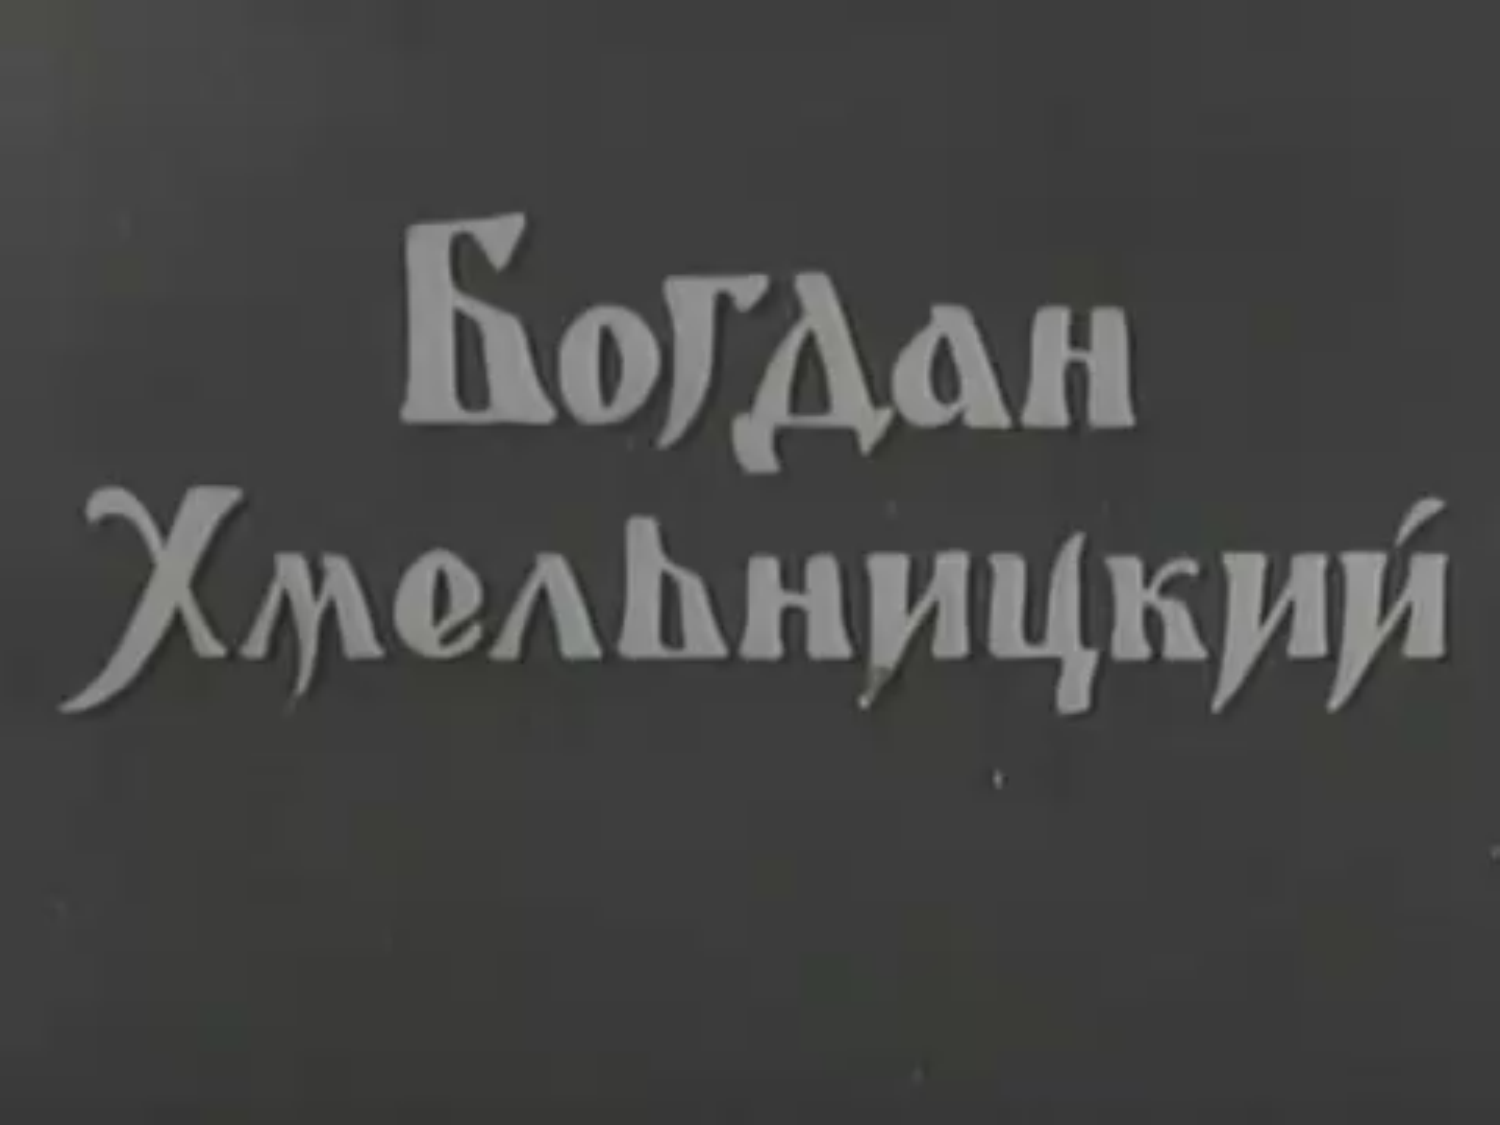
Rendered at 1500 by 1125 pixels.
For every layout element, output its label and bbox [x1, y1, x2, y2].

list [0, 0, 1500, 1125]
